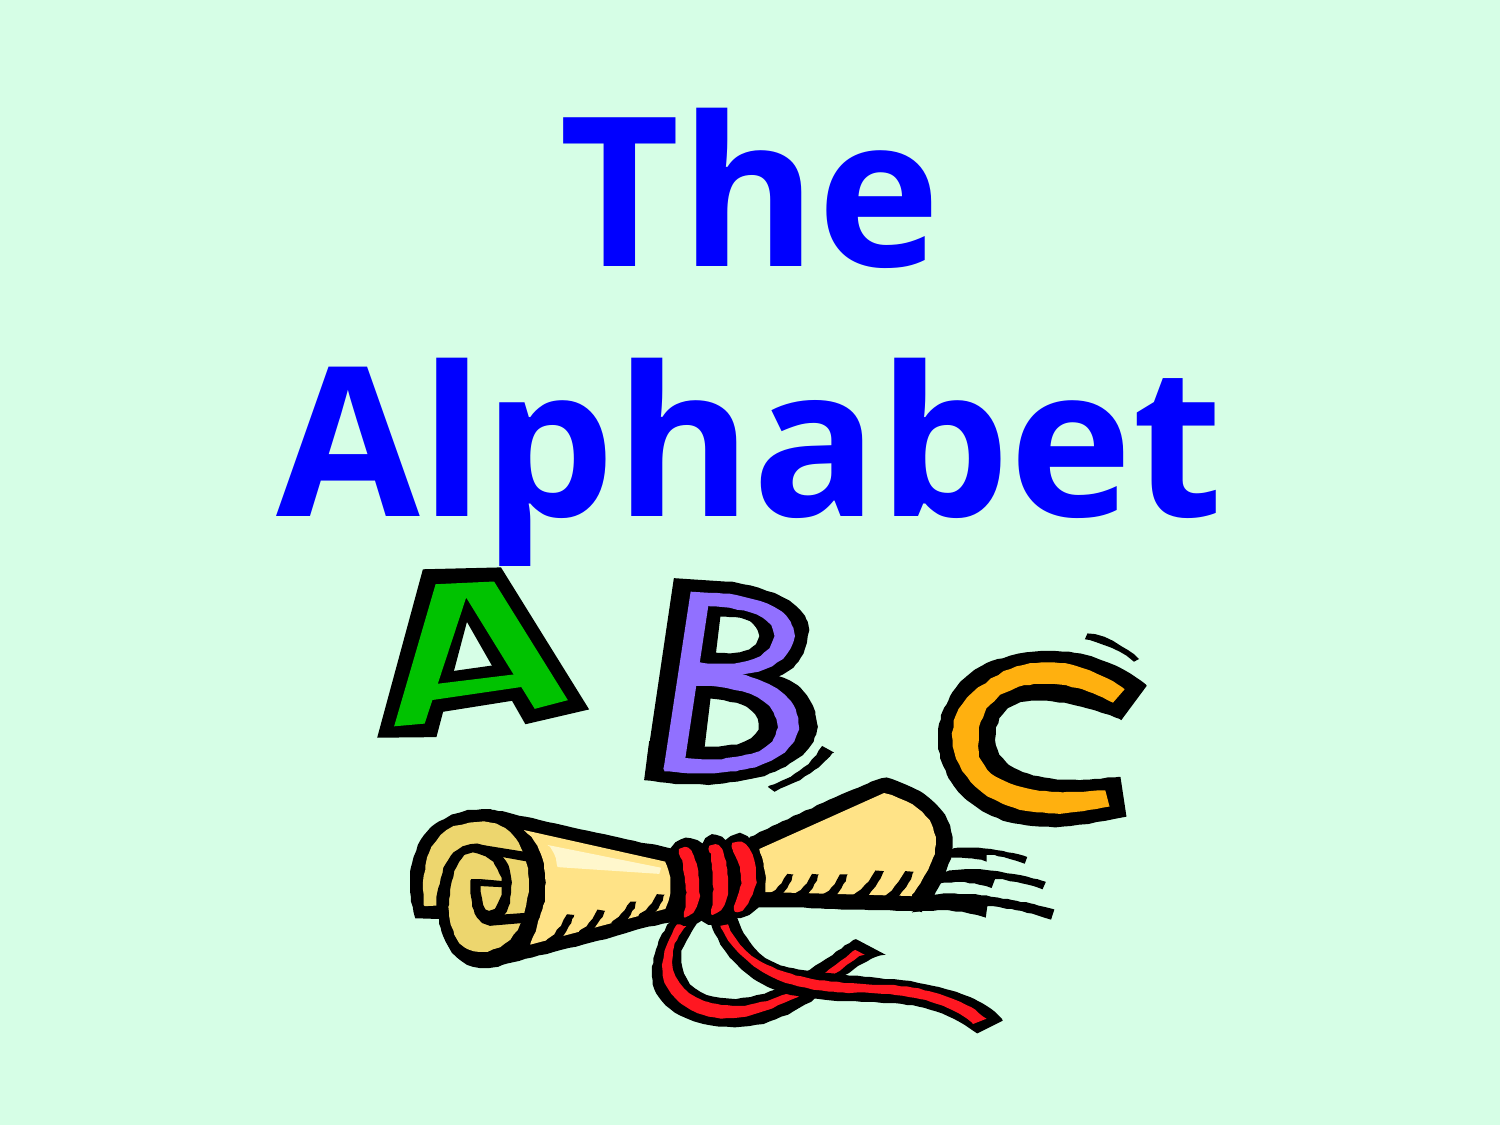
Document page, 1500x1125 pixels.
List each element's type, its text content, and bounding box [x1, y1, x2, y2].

title The Alphabet [75, 137, 1425, 479]
picture [359, 553, 1164, 1048]
